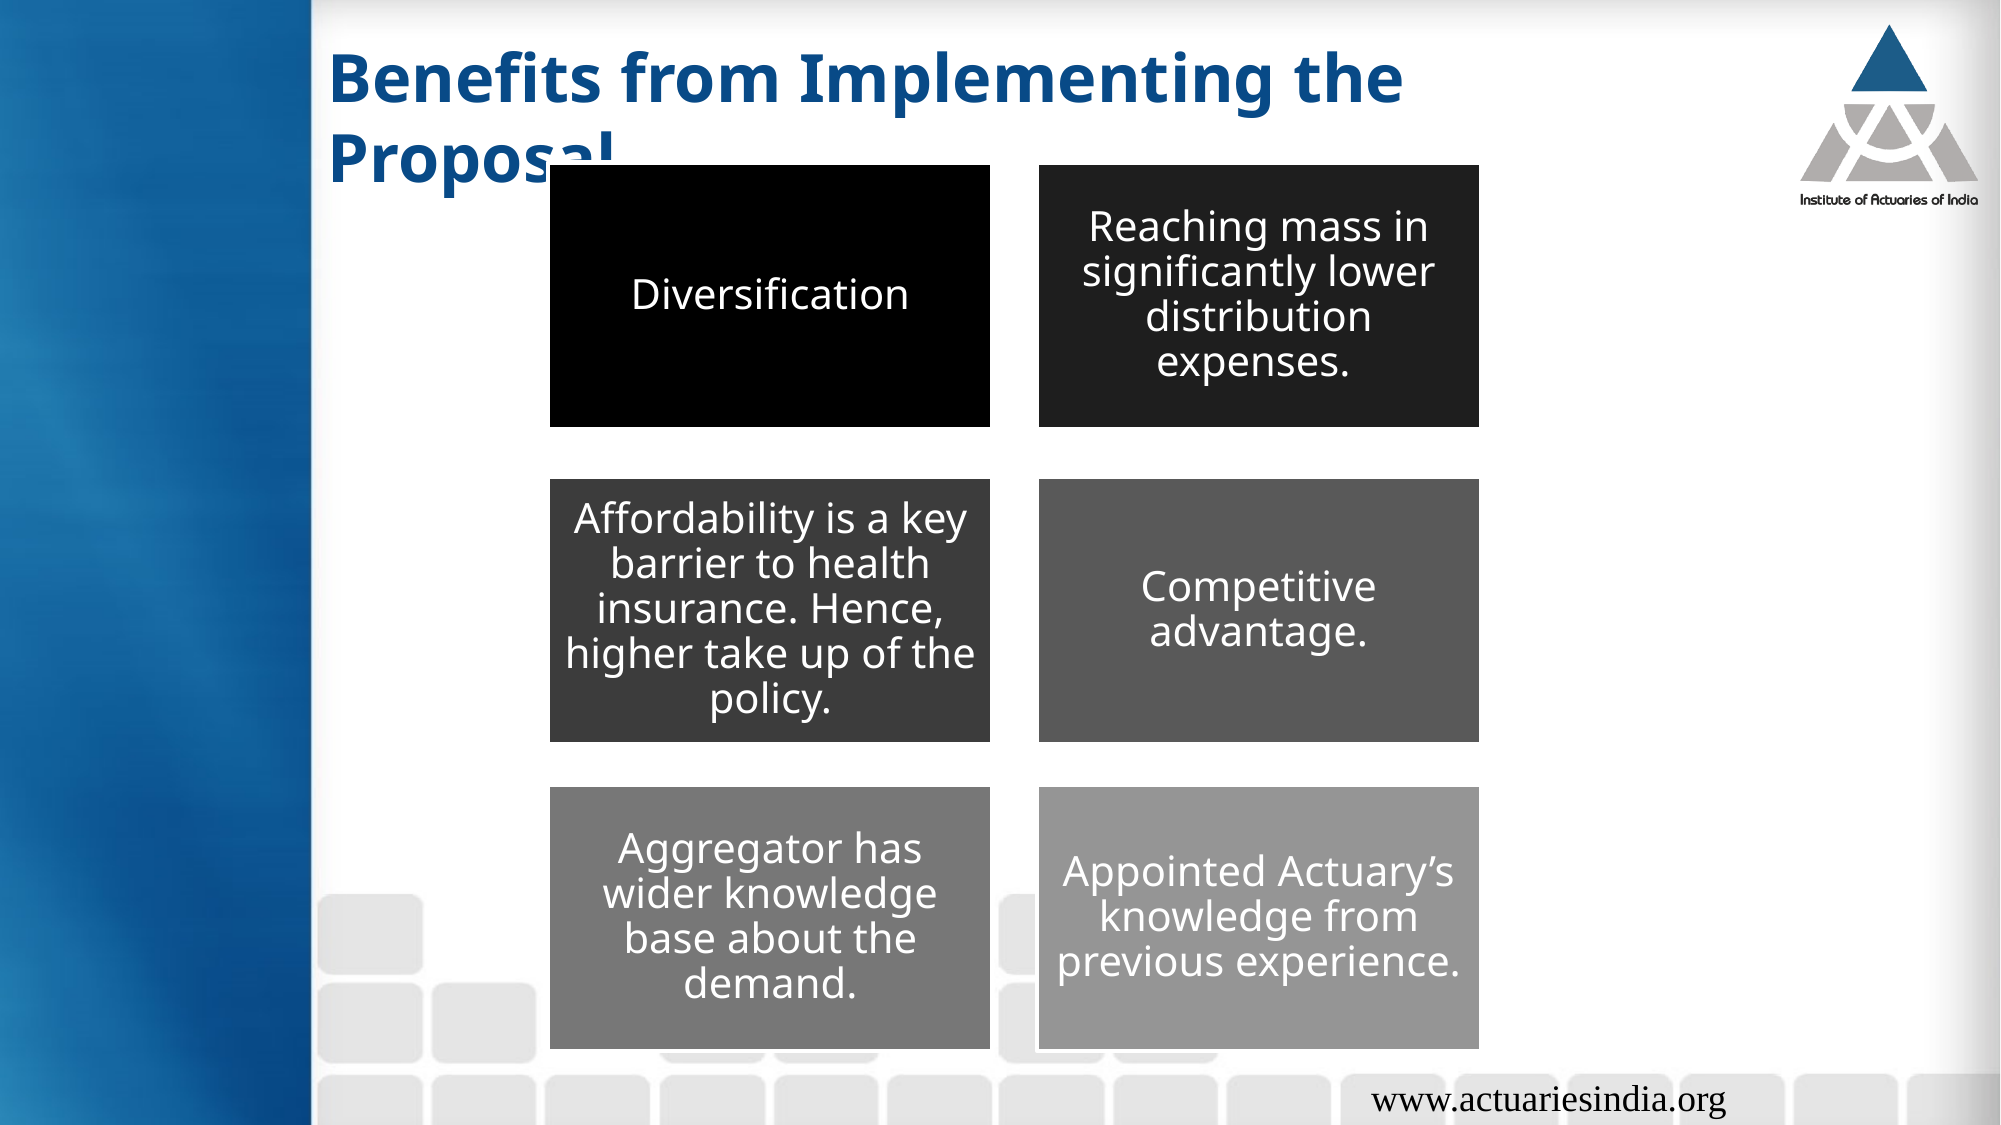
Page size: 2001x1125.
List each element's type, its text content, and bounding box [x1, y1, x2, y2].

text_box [548, 162, 993, 430]
text_box www.actuariesindia.org [1356, 1066, 1832, 1125]
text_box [548, 784, 993, 1052]
text_box Benefits from Implementing the Proposal [312, 28, 1650, 116]
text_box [1036, 162, 1482, 430]
picture [0, 0, 2001, 1125]
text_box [548, 477, 993, 744]
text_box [1036, 784, 1482, 1052]
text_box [1036, 477, 1482, 744]
